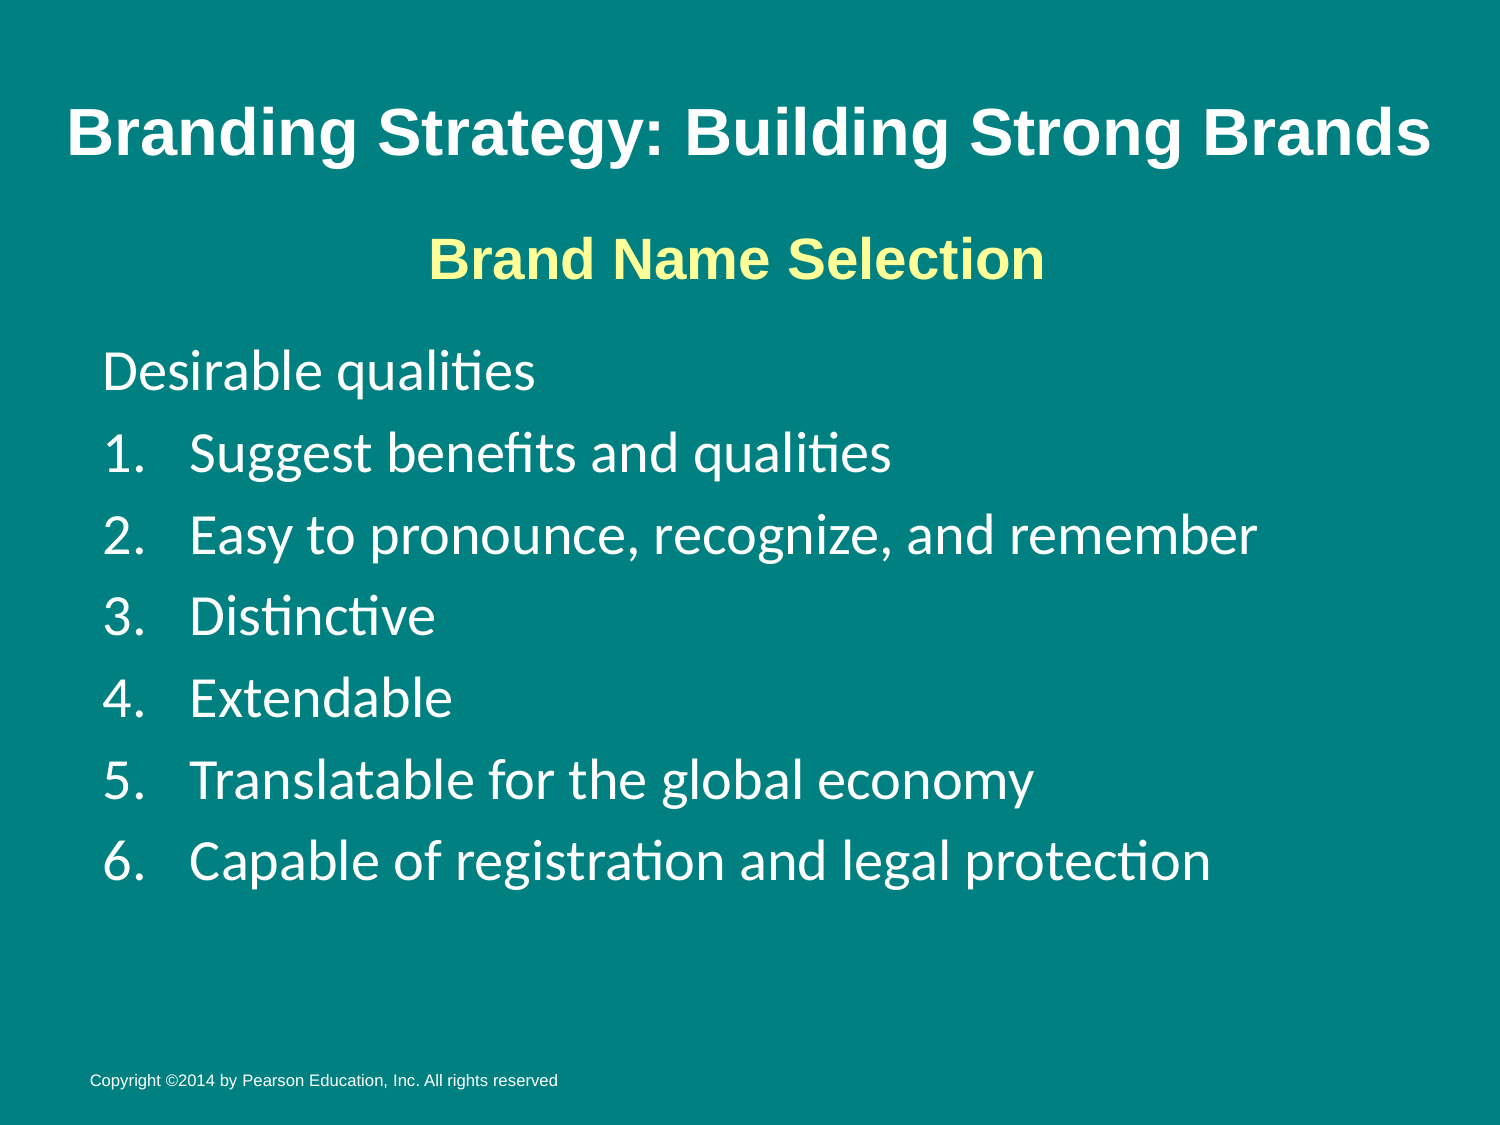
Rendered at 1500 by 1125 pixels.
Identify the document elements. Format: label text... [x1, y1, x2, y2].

text_box Copyright ©2014 by Pearson Education, Inc. All rights reserved [74, 1062, 825, 1098]
list Desirable qualities Suggest benefits and qualities Easy to pronounce, recognize, and remember Distinctive Extendable Translatable for the global economy Capable of registration and legal protection [87, 324, 1388, 1001]
list Brand Name Selection [149, 212, 1326, 301]
title Branding Strategy: Building Strong Brands [0, 37, 1500, 226]
